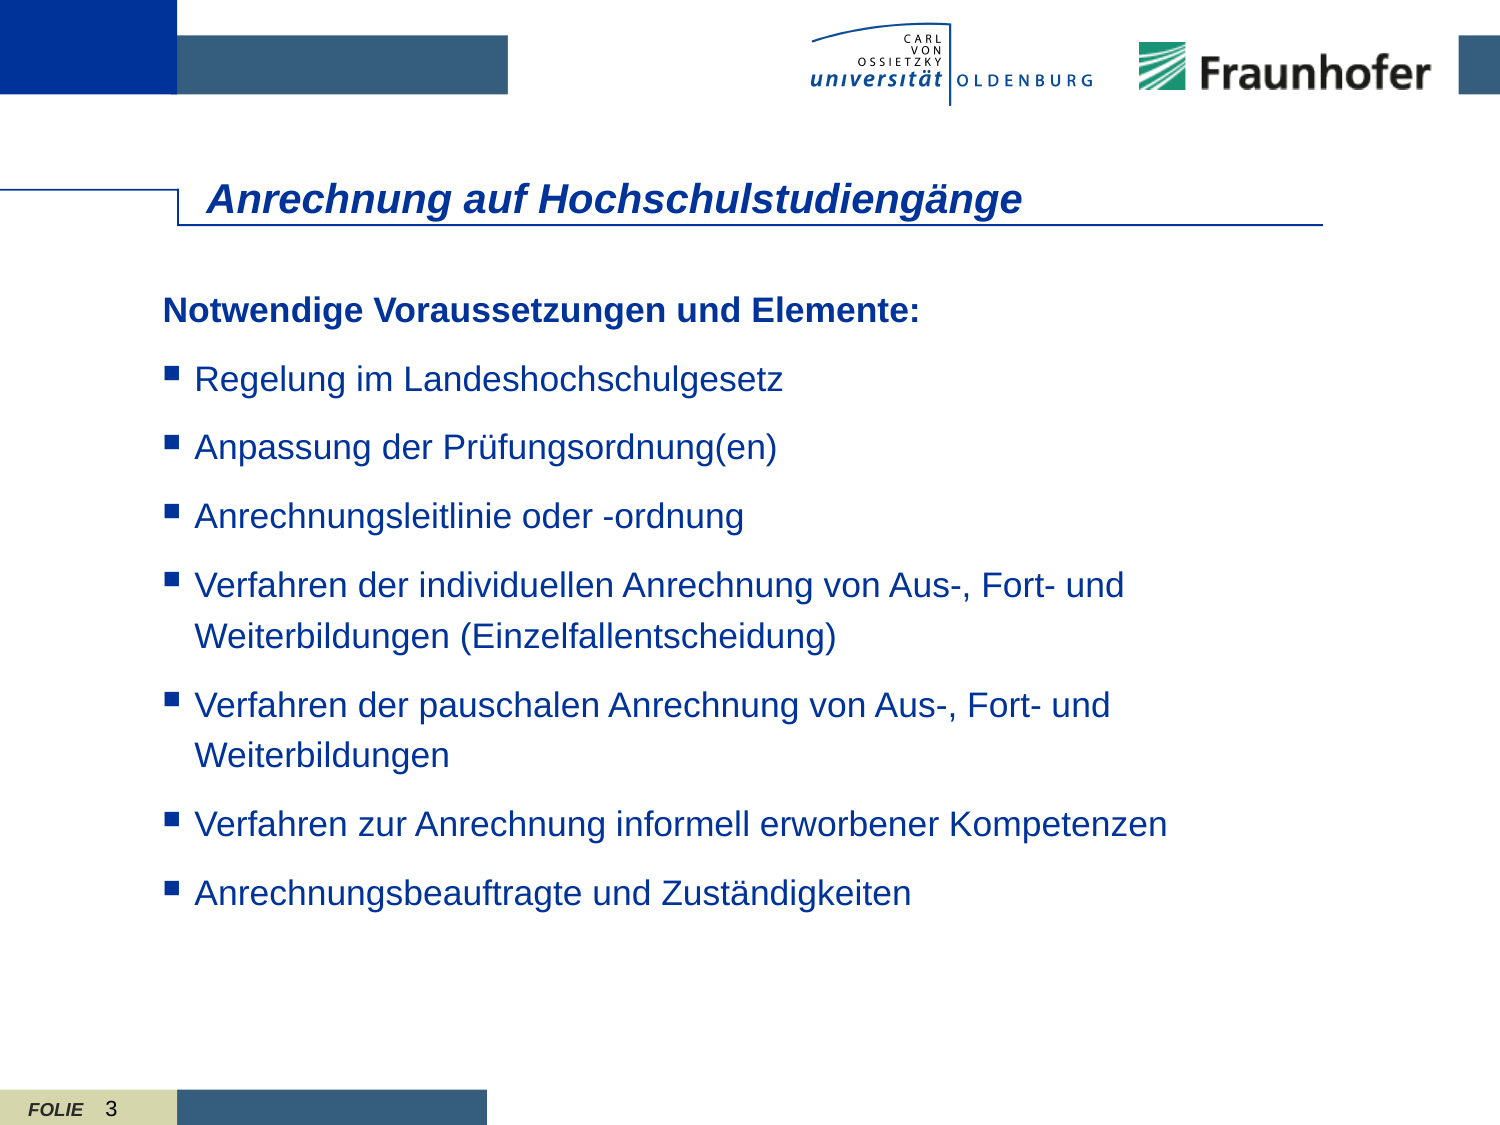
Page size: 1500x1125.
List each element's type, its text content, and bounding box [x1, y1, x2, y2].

text_box Notwendige Voraussetzungen und Elemente: Regelung im Landeshochschulgesetz Anpassung der Prüfungsordnung(en) Anrechnungsleitlinie oder -ordnung Verfahren der individuellen Anrechnung von Aus-, Fort- und Weiterbildungen (Einzelfallentscheidung) Verfahren der pauschalen Anrechnung von Aus-, Fort- und Weiterbildungen Verfahren zur Anrechnung informell erworbener Kompetenzen Anrechnungsbeauftragte und Zuständigkeiten [162, 278, 1309, 941]
title Anrechnung auf Hochschulstudiengänge [206, 108, 1482, 222]
picture [809, 19, 1093, 107]
picture [1139, 42, 1432, 90]
slide_number 3 [90, 1086, 183, 1118]
